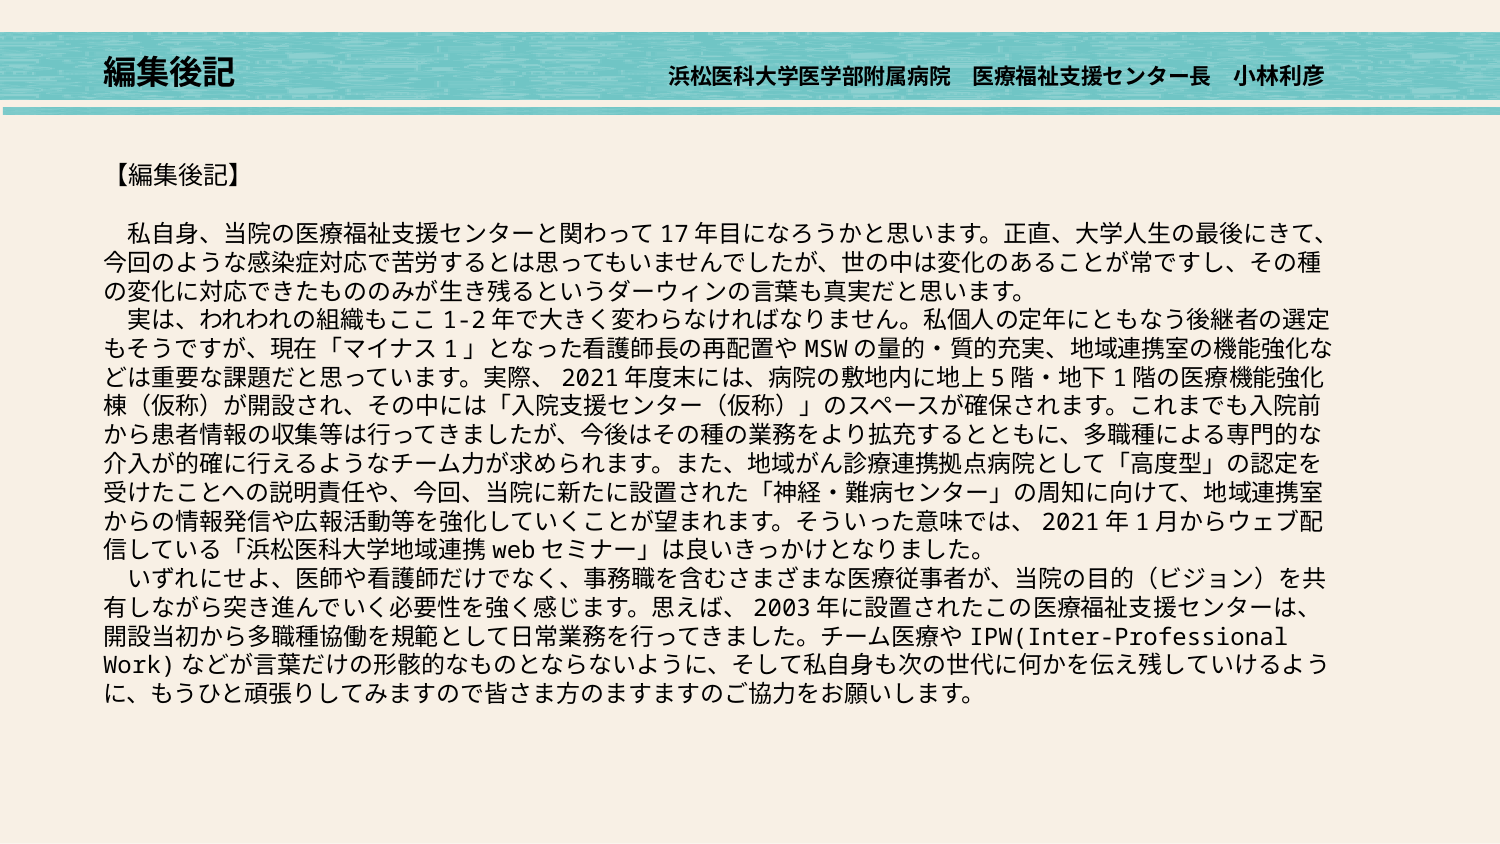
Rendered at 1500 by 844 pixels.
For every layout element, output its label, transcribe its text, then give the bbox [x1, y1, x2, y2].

picture [2, 106, 1500, 115]
picture [0, 31, 1500, 101]
text_box 編集後記 浜松医科大学医学部附属病院 医療福祉支援センター長 小林利彦 【編集後記】 私自身、当院の医療福祉支援センターと関わって17年目になろうかと思います。正直、大学人生の最後にきて、今回のような感染症対応で苦労するとは思ってもいませんでしたが、世の中は変化のあることが常ですし、その種の変化に対応できたもののみが生き残るというダーウィンの言葉も真実だと思います。 実は、われわれの組織もここ1-2年で大きく変わらなければなりません。私個人の定年にともなう後継者の選定もそうですが、現在「マイナス1」となった看護師長の再配置やMSWの量的・質的充実、地域連携室の機能強化などは重要な課題だと思っています。実際、2021年度末には、病院の敷地内に地上5階・地下1階の医療機能強化棟（仮称）が開設され、その中には「入院支援センター（仮称）」のスペースが確保されます。これまでも入院前から患者情報の収集等は行ってきましたが、今後はその種の業務をより拡充するとともに、多職種による専門的な介入が的確に行えるようなチーム力が求められます。また、地域がん診療連携拠点病院として「高度型」の認定を受けたことへの説明責任や、今回、当院に新たに設置された「神経・難病センター」の周知に向けて、地域連携室からの情報発信や広報活動等を強化していくことが望まれます。そういった意味では、2021年1月からウェブ配信している「浜松医科大学地域連携webセミナー」は良いきっかけとなりました。 いずれにせよ、医師や看護師だけでなく、事務職を含むさまざまな医療従事者が、当院の目的（ビジョン）を共有しながら突き進んでいく必要性を強く感じます。思えば、2003年に設置されたこの医療福祉支援センターは、開設当初から多職種協働を規範として日常業務を行ってきました。チーム医療やIPW(Inter-Professional Work)などが言葉だけの形骸的なものとならないように、そして私自身も次の世代に何かを伝え残していけるように、もうひと頑張りしてみますので皆さま方のますますのご協力をお願いします。 [88, 122, 1353, 743]
